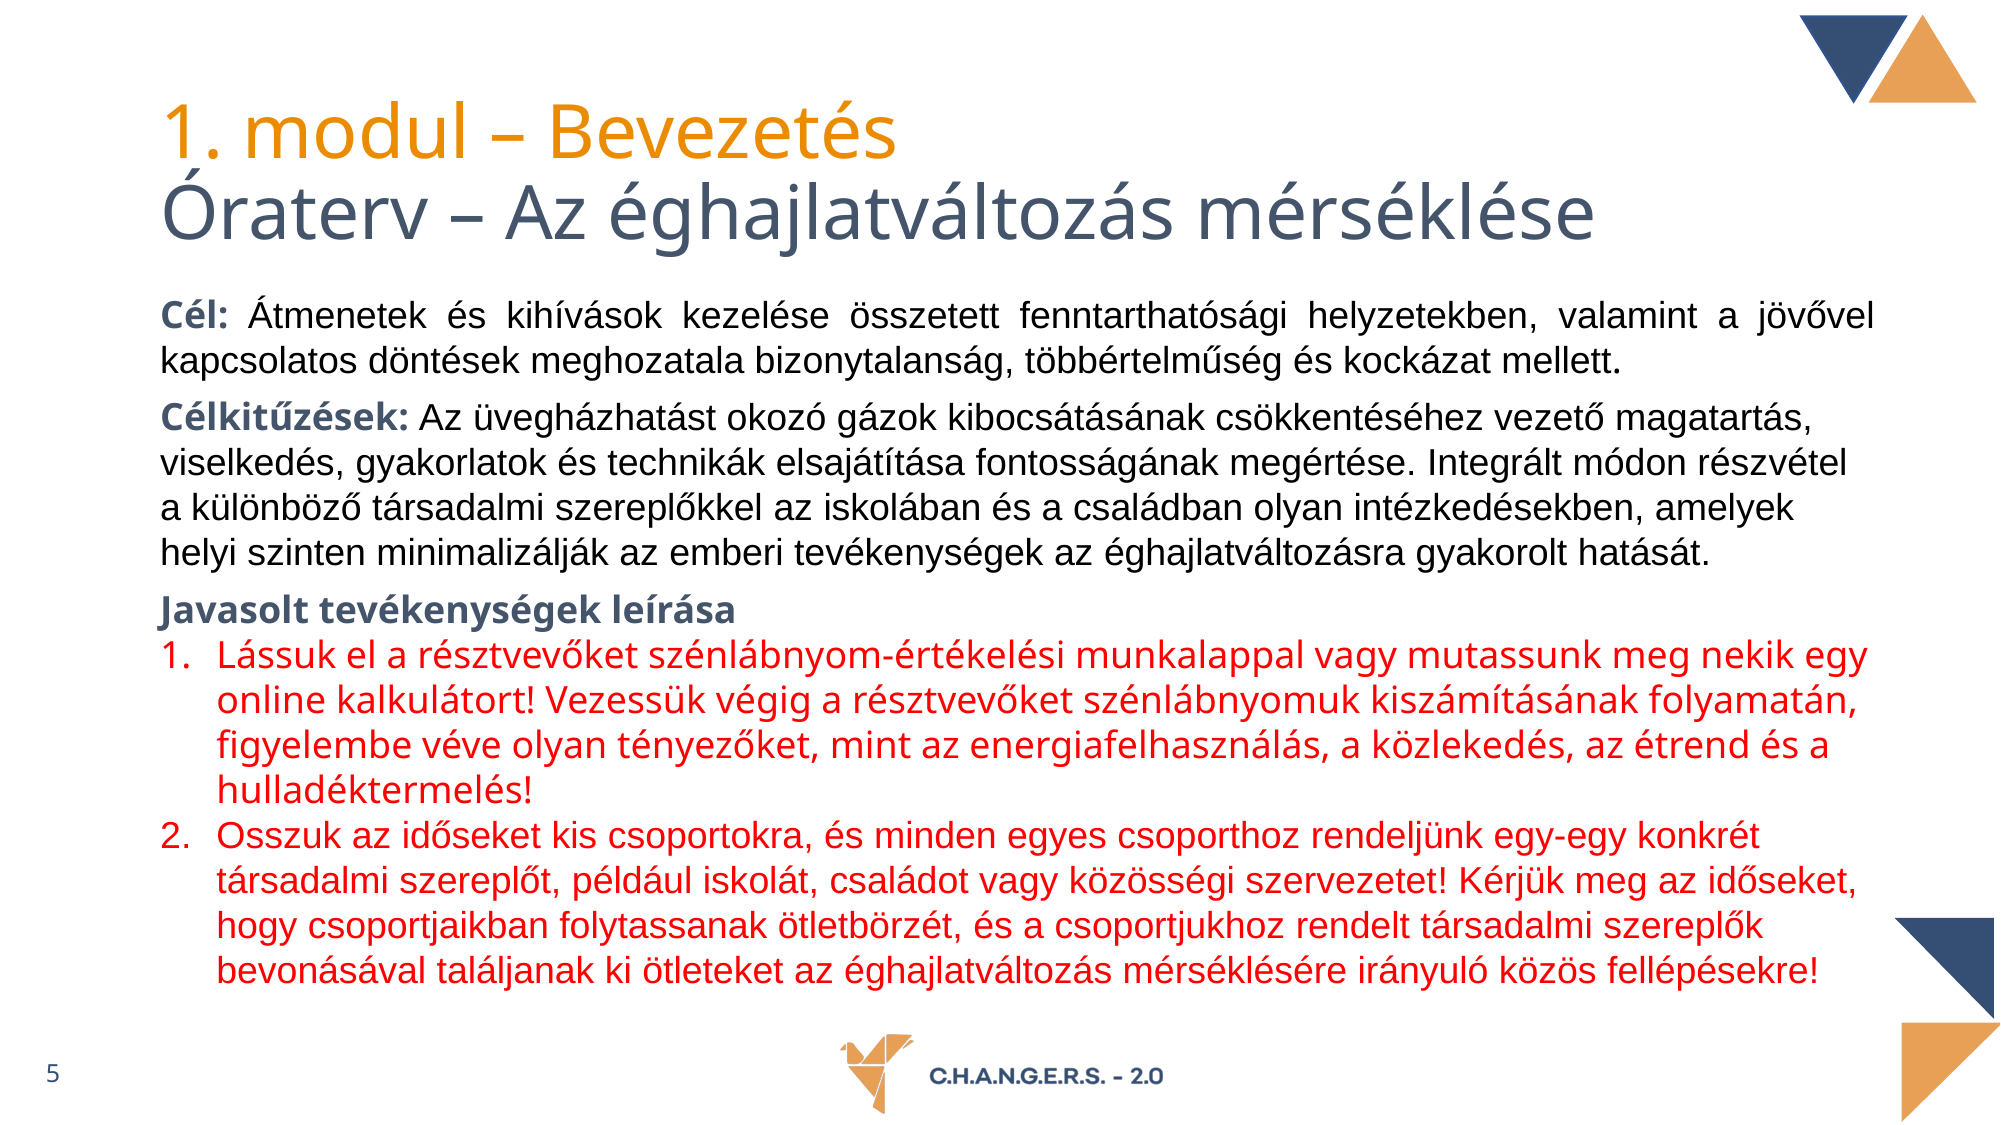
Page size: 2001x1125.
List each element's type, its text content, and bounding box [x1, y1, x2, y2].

picture [814, 1024, 1186, 1125]
title 1. modul – Bevezetés Óraterv – Az éghajlatváltozás mérséklése [145, 66, 1871, 283]
text_box Cél: Átmenetek és kihívások kezelése összetett fenntarthatósági helyzetekben, valamint a jövővel kapcsolatos döntések meghozatala bizonytalanság, többértelműség és kockázat mellett. Célkitűzések: Az üvegházhatást okozó gázok kibocsátásának csökkentéséhez vezető magatartás, viselkedés, gyakorlatok és technikák elsajátítása fontosságának megértése. Integrált módon részvétel a különböző társadalmi szereplőkkel az iskolában és a családban olyan intézkedésekben, amelyek helyi szinten minimalizálják az emberi tevékenységek az éghajlatváltozásra gyakorolt hatását. Javasolt tevékenységek leírása Lássuk el a résztvevőket szénlábnyom-értékelési munkalappal vagy mutassunk meg nekik egy online kalkulátort! Vezessük végig a résztvevőket szénlábnyomuk kiszámításának folyamatán, figyelembe véve olyan tényezőket, mint az energiafelhasználás, a közlekedés, az étrend és a hulladéktermelés! Osszuk az időseket kis csoportokra, és minden egyes csoporthoz rendeljünk egy-egy konkrét társadalmi szereplőt, például iskolát, családot vagy közösségi szervezetet! Kérjük meg az időseket, hogy csoportjaikban folytassanak ötletbörzét, és a csoportjukhoz rendelt társadalmi szereplők bevonásával találjanak ki ötleteket az éghajlatváltozás mérséklésére irányuló közös fellépésekre! [145, 283, 1890, 999]
